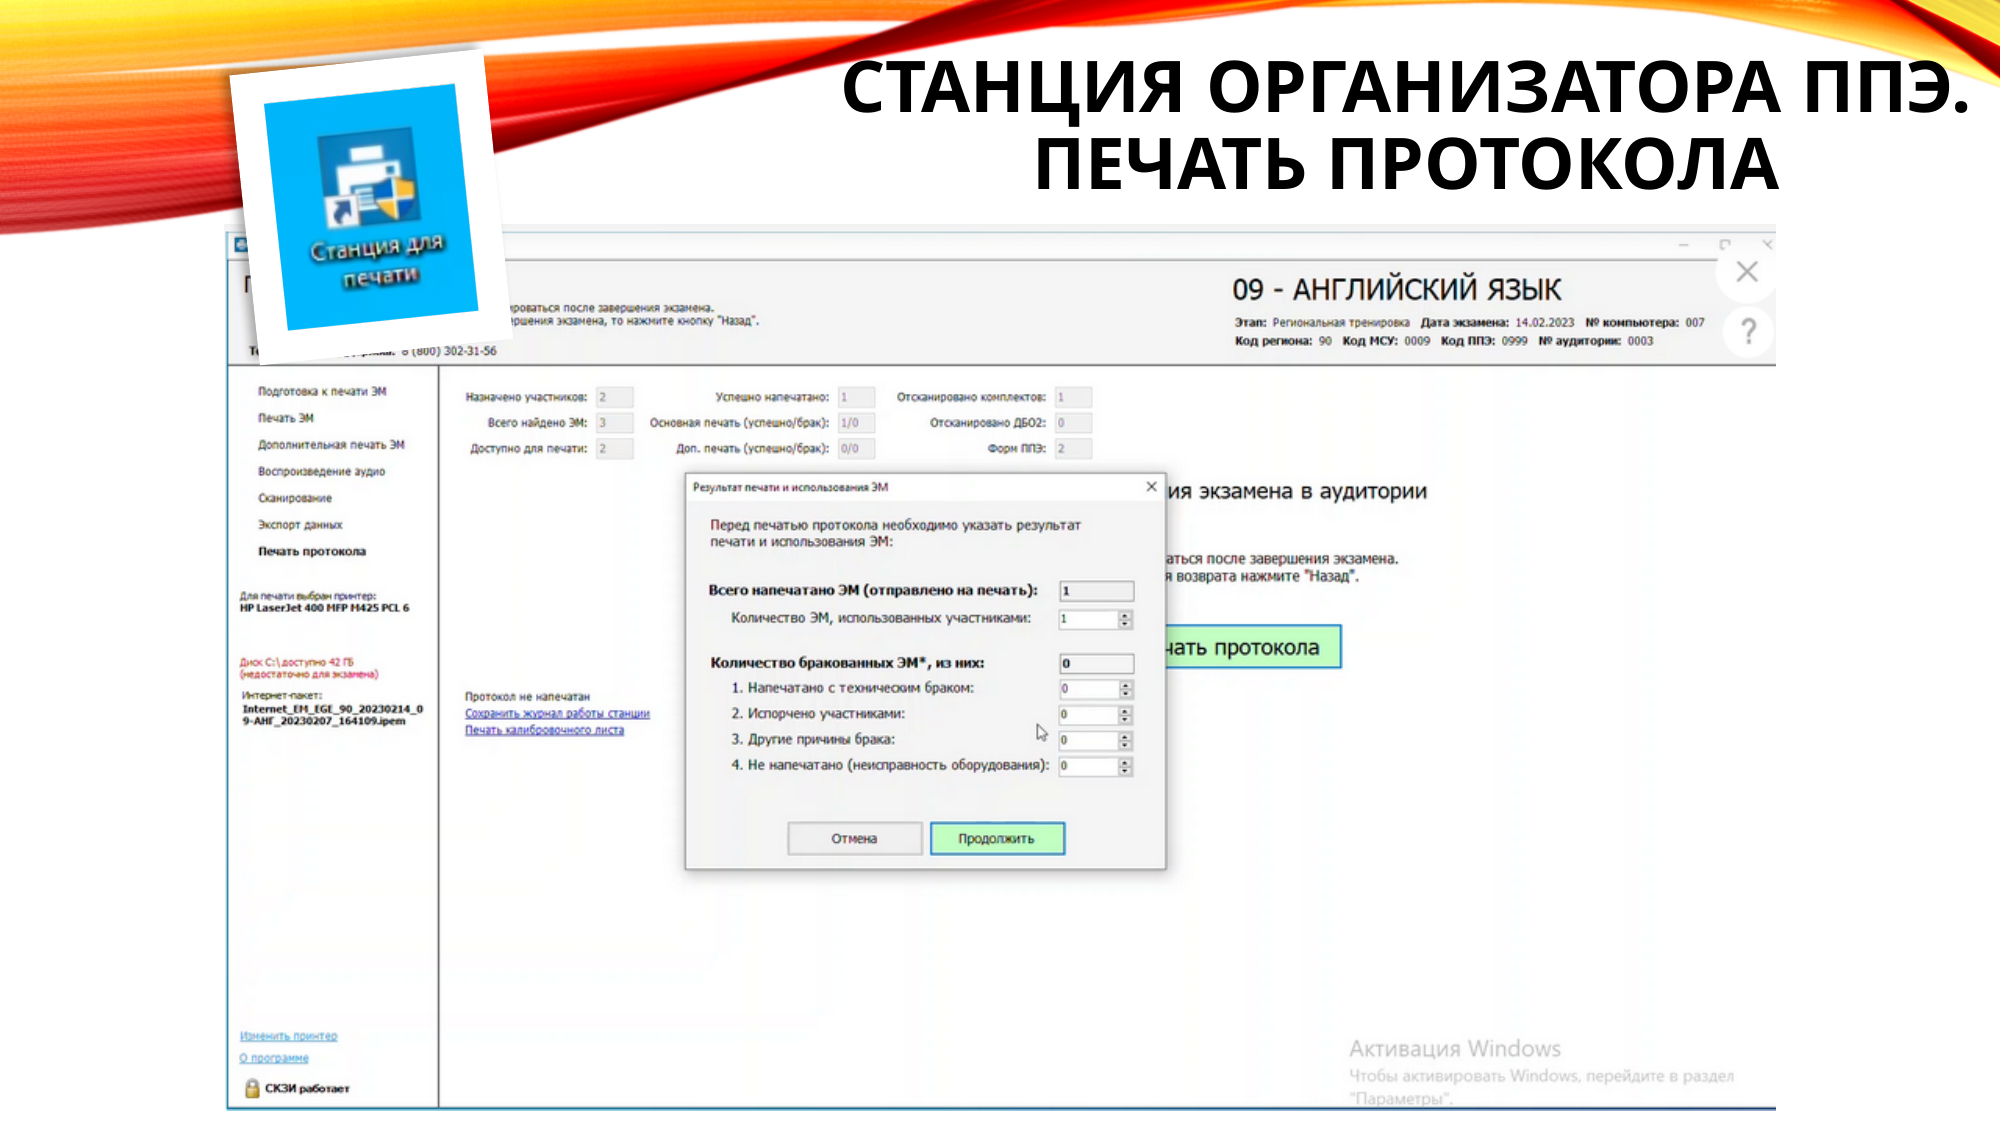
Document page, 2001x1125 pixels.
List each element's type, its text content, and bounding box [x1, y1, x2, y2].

title Станция организатора ппэ. ПЕЧАТЬ ПРОТОКОЛА [783, 43, 2000, 213]
picture [0, 0, 2000, 1111]
